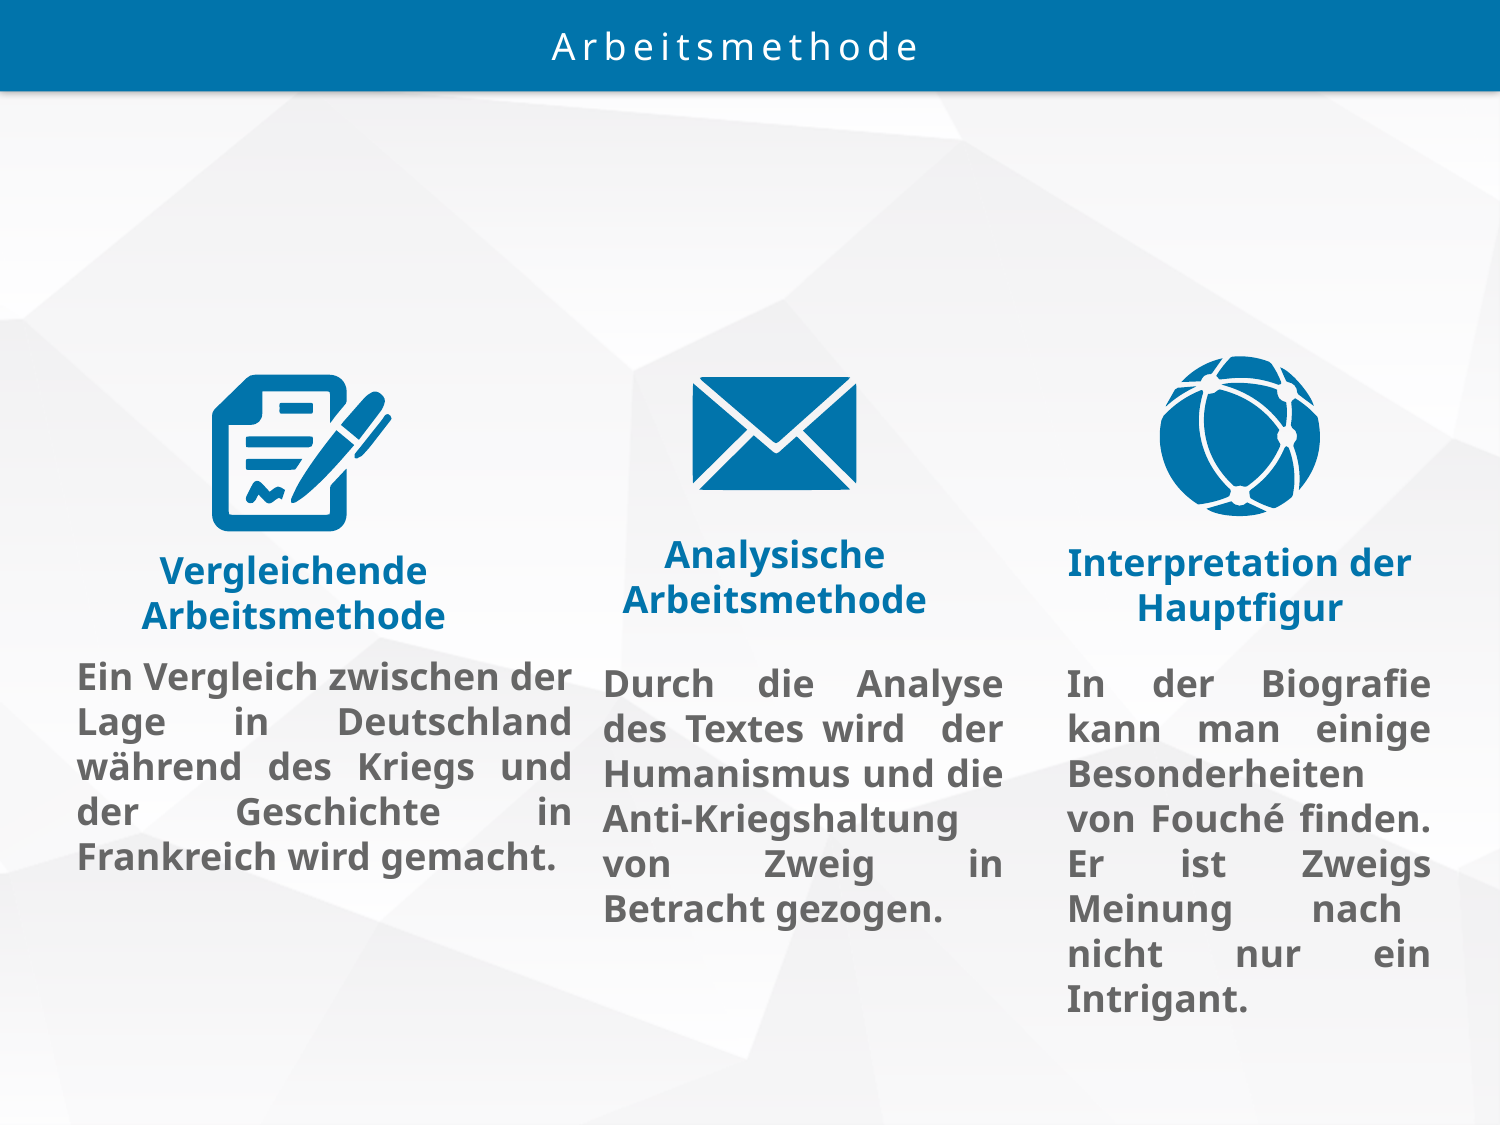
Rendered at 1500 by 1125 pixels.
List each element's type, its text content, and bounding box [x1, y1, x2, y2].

text_box Interpretation der Hauptfigur [1052, 531, 1429, 637]
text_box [1159, 355, 1324, 519]
text_box [0, 0, 1500, 92]
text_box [212, 374, 392, 532]
text_box Arbeitsmethode [536, 15, 1254, 76]
picture [0, 92, 1500, 1125]
text_box In der Biografie kann man einige Besonderheiten von Fouché finden. Er ist Zweigs Meinung nach nicht nur ein Intrigant. [1052, 652, 1447, 1027]
text_box Vergleichende Arbeitsmethode [0, 539, 588, 645]
text_box Durch die Analyse des Textes wird der Humanismus und die Anti-Kriegshaltung von Zweig in Betracht gezogen. [588, 652, 1020, 937]
text_box Ein Vergleich zwischen der Lage in Deutschland während des Kriegs und der Geschichte in Frankreich wird gemacht. [61, 645, 588, 886]
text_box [692, 377, 857, 491]
text_box Analysische Arbeitsmethode [559, 523, 991, 629]
